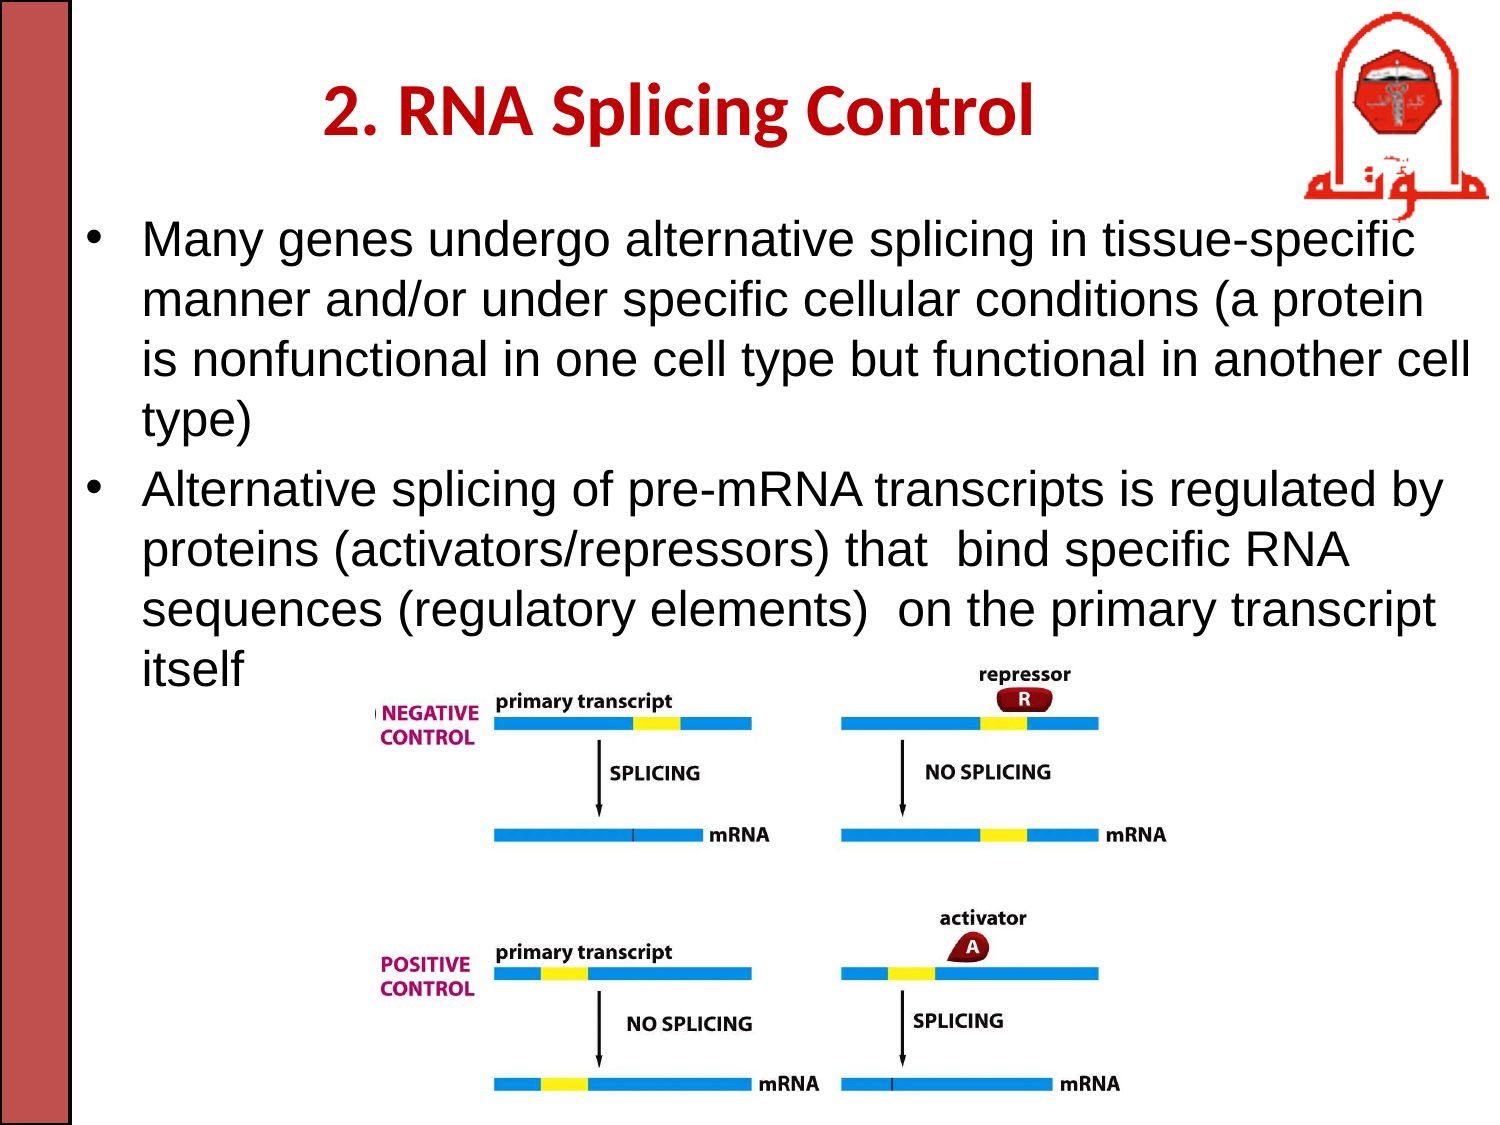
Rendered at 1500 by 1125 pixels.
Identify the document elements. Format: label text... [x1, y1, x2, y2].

list Many genes undergo alternative splicing in tissue-specific manner and/or under specific cellular conditions (a protein is nonfunctional in one cell type but functional in another cell type) Alternative splicing of pre-mRNA transcripts is regulated by proteins (activators/repressors) that bind specific RNA sequences (regulatory elements) on the primary transcript itself [70, 199, 1489, 1125]
picture [1300, 9, 1489, 223]
picture [374, 659, 1173, 1102]
text_box [0, 0, 72, 1125]
title 2. RNA Splicing Control [72, 11, 1297, 199]
